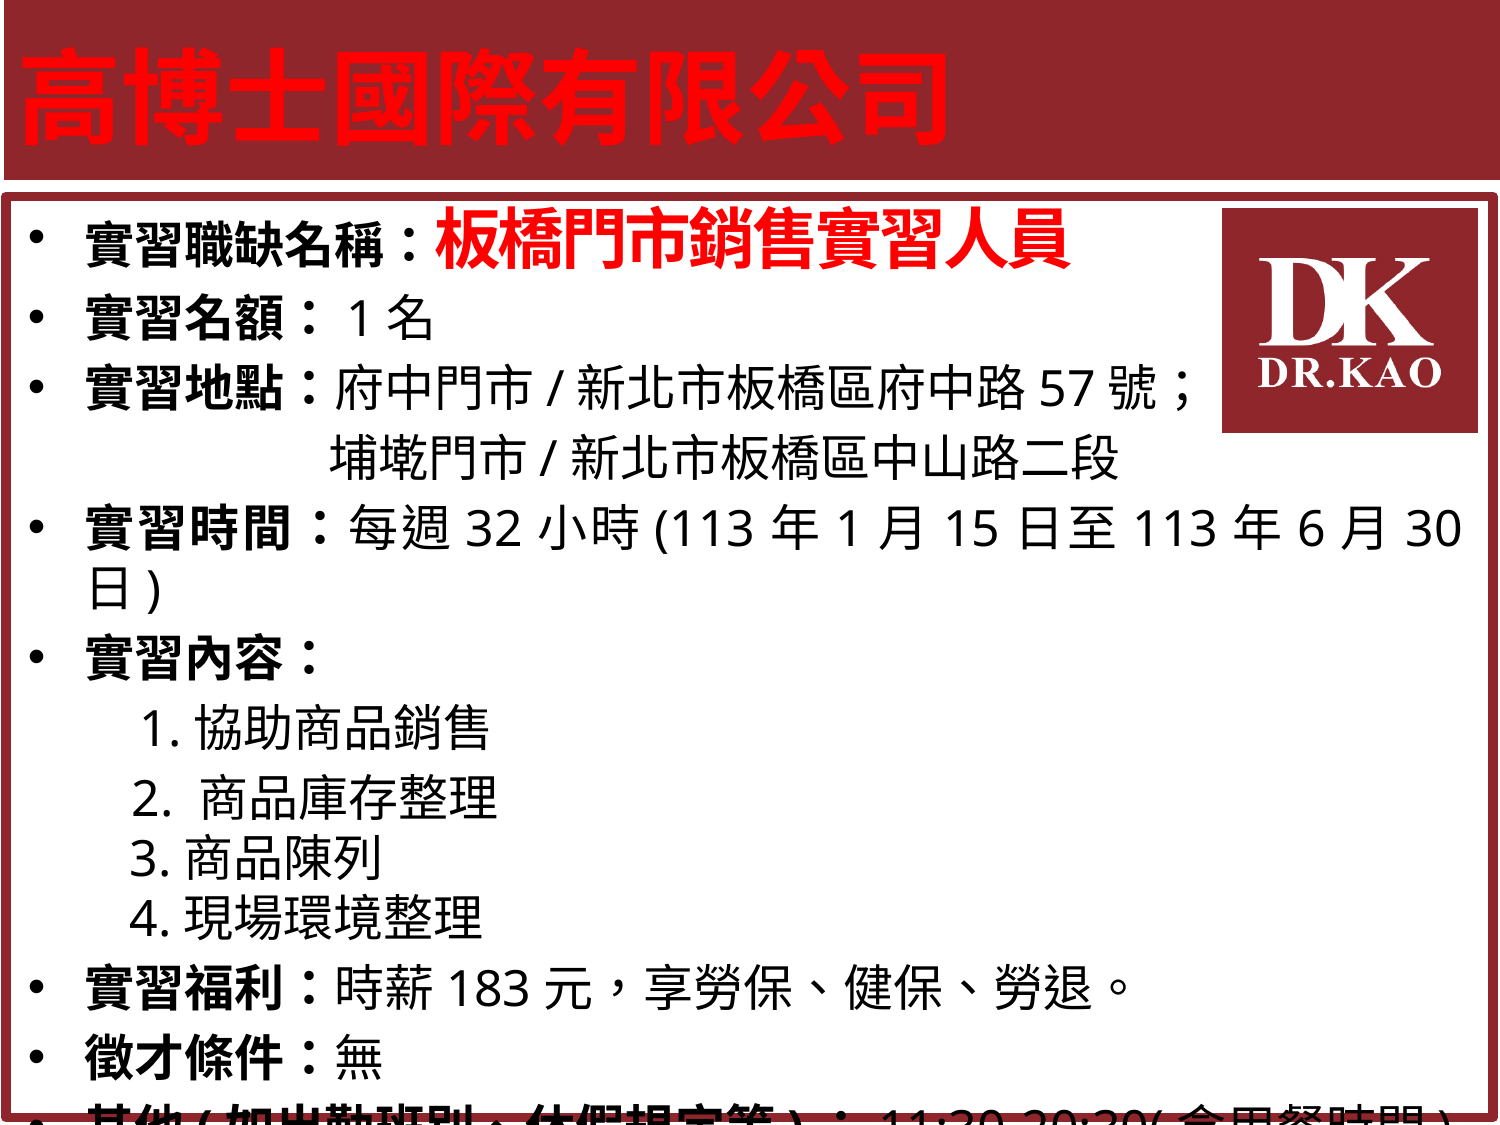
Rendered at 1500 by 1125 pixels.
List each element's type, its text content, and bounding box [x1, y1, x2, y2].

text_box [0, 0, 1500, 185]
list 實習職缺名稱：板橋門市銷售實習人員 實習名額：1名 實習地點：府中門市/新北市板橋區府中路57號； 埔墘門市/新北市板橋區中山路二段 實習時間：每週32小時(113年1月15日至113年6月30日) 實習內容： 1.協助商品銷售 2. 商品庫存整理 3.商品陳列 4.現場環境整理 實習福利：時薪183元，享勞保、健保、勞退。 徵才條件：無 其他(如出勤班別、休假規定等)：11:30-20:30(含用餐時間) [12, 188, 1490, 1118]
picture [1222, 207, 1478, 433]
text_box [4, 194, 1495, 1120]
text_box 高博士國際有限公司 [2, 1, 1490, 189]
